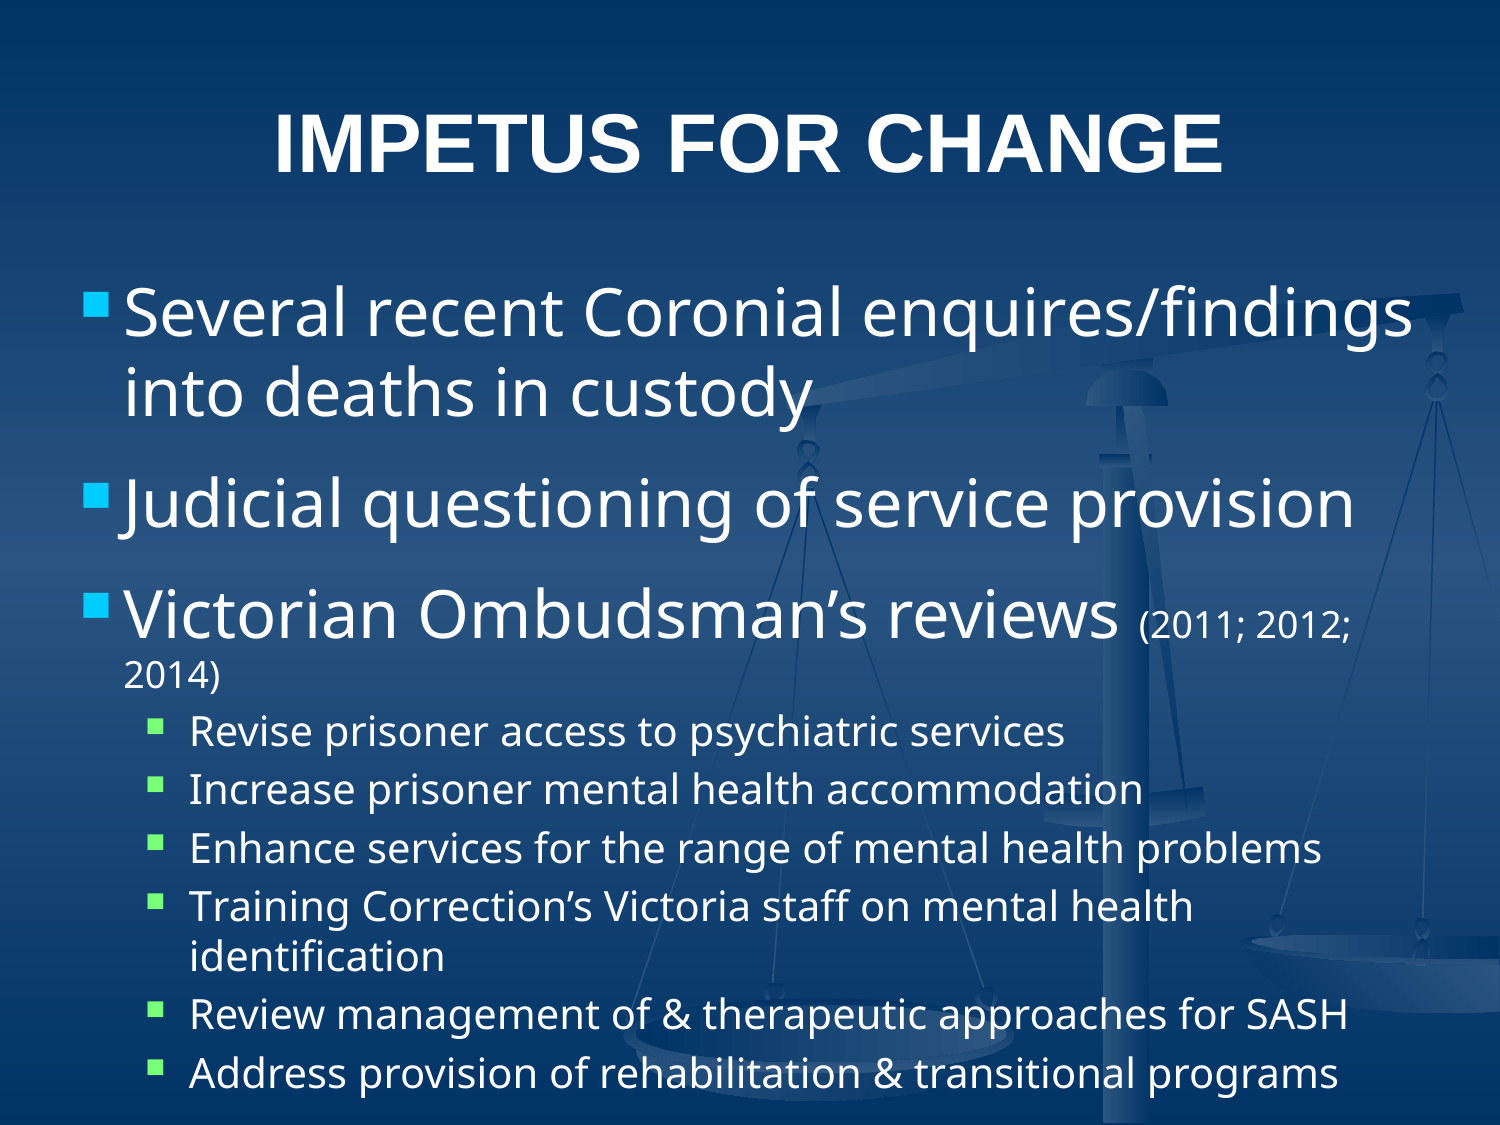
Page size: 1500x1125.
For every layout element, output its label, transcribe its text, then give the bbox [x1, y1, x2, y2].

title Impetus for Change [74, 45, 1426, 234]
list Several recent Coronial enquires/findings into deaths in custody Judicial questioning of service provision Victorian Ombudsman’s reviews (2011; 2012; 2014) Revise prisoner access to psychiatric services Increase prisoner mental health accommodation Enhance services for the range of mental health problems Training Correction’s Victoria staff on mental health identification Review management of & therapeutic approaches for SASH Address provision of rehabilitation & transitional programs [64, 262, 1437, 1071]
